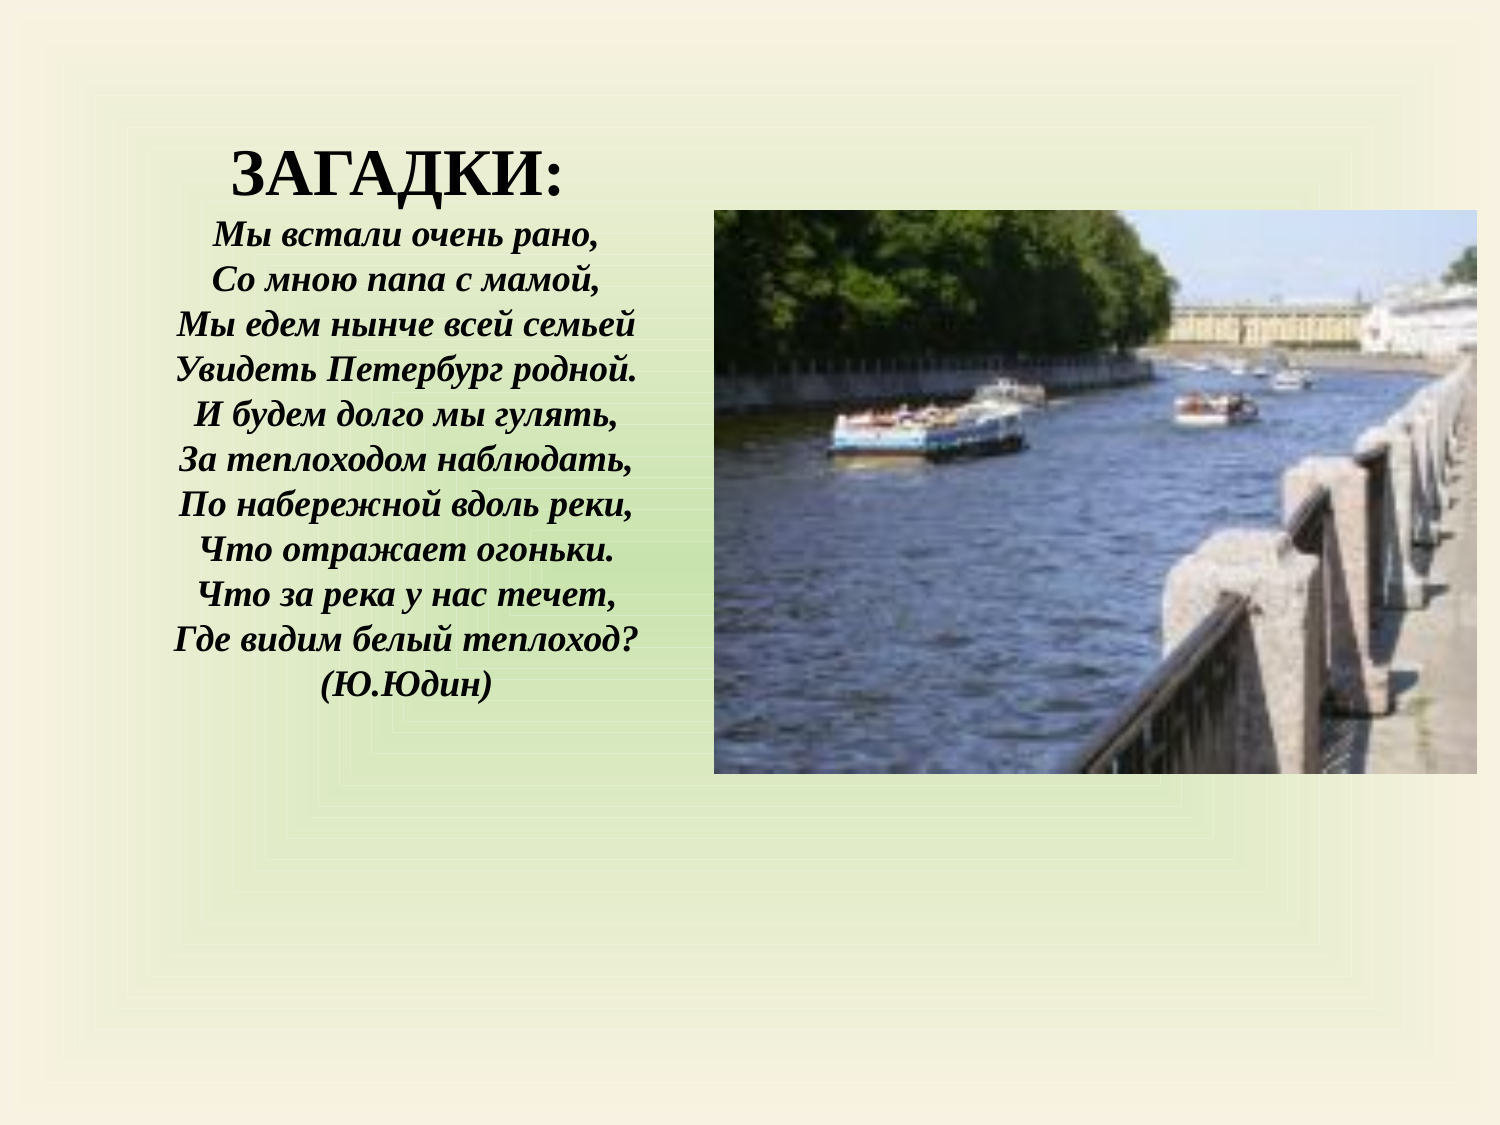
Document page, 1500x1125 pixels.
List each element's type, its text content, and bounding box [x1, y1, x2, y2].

title ЗАГАДКИ: Мы встали очень рано, Со мною папа с мамой, Мы едем нынче всей семьей Увидеть Петербург родной. И будем долго мы гулять, За теплоходом наблюдать, По набережной вдоль реки, Что отражает огоньки. Что за река у нас течет, Где видим белый теплоход? (Ю.Юдин) [75, 45, 739, 891]
picture [714, 210, 1478, 774]
